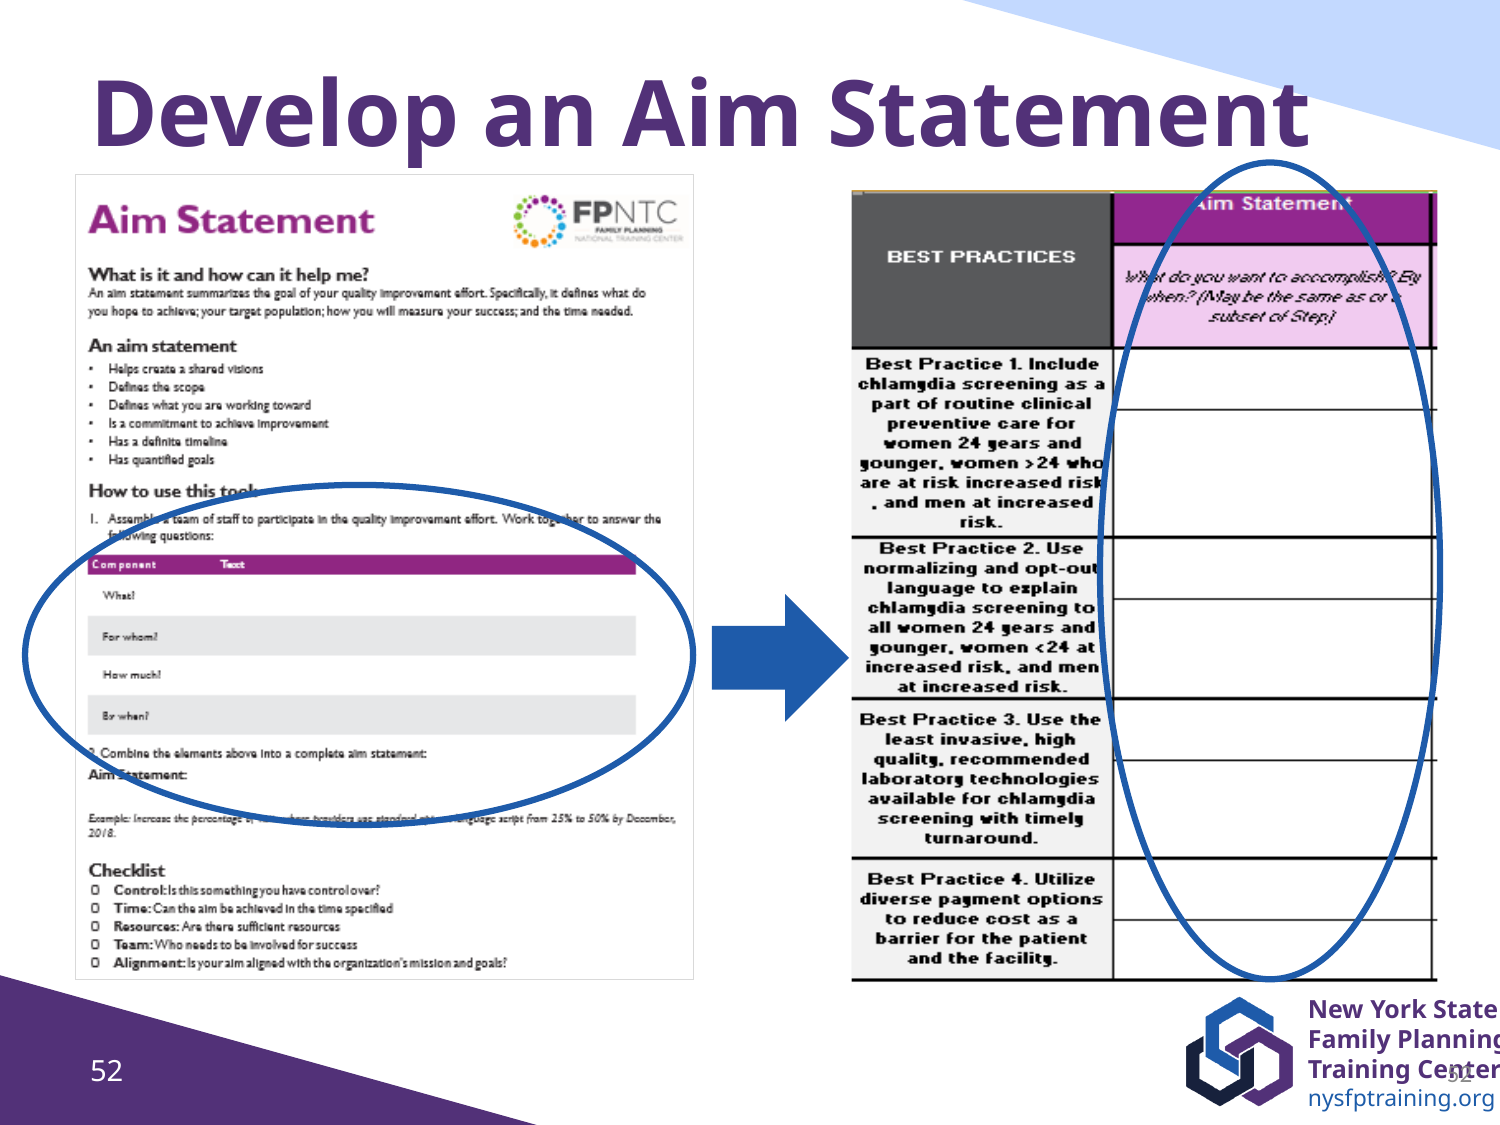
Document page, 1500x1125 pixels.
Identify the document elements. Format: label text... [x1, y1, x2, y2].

text_box [1209, 162, 1331, 189]
slide_number 52 [75, 1042, 285, 1103]
text_box 52 [1412, 1042, 1488, 1103]
picture [1185, 996, 1294, 1108]
text_box [711, 594, 846, 722]
picture [851, 190, 1438, 989]
title Develop an Aim Statement [75, 45, 1425, 175]
picture [74, 174, 694, 980]
text_box [25, 570, 69, 740]
